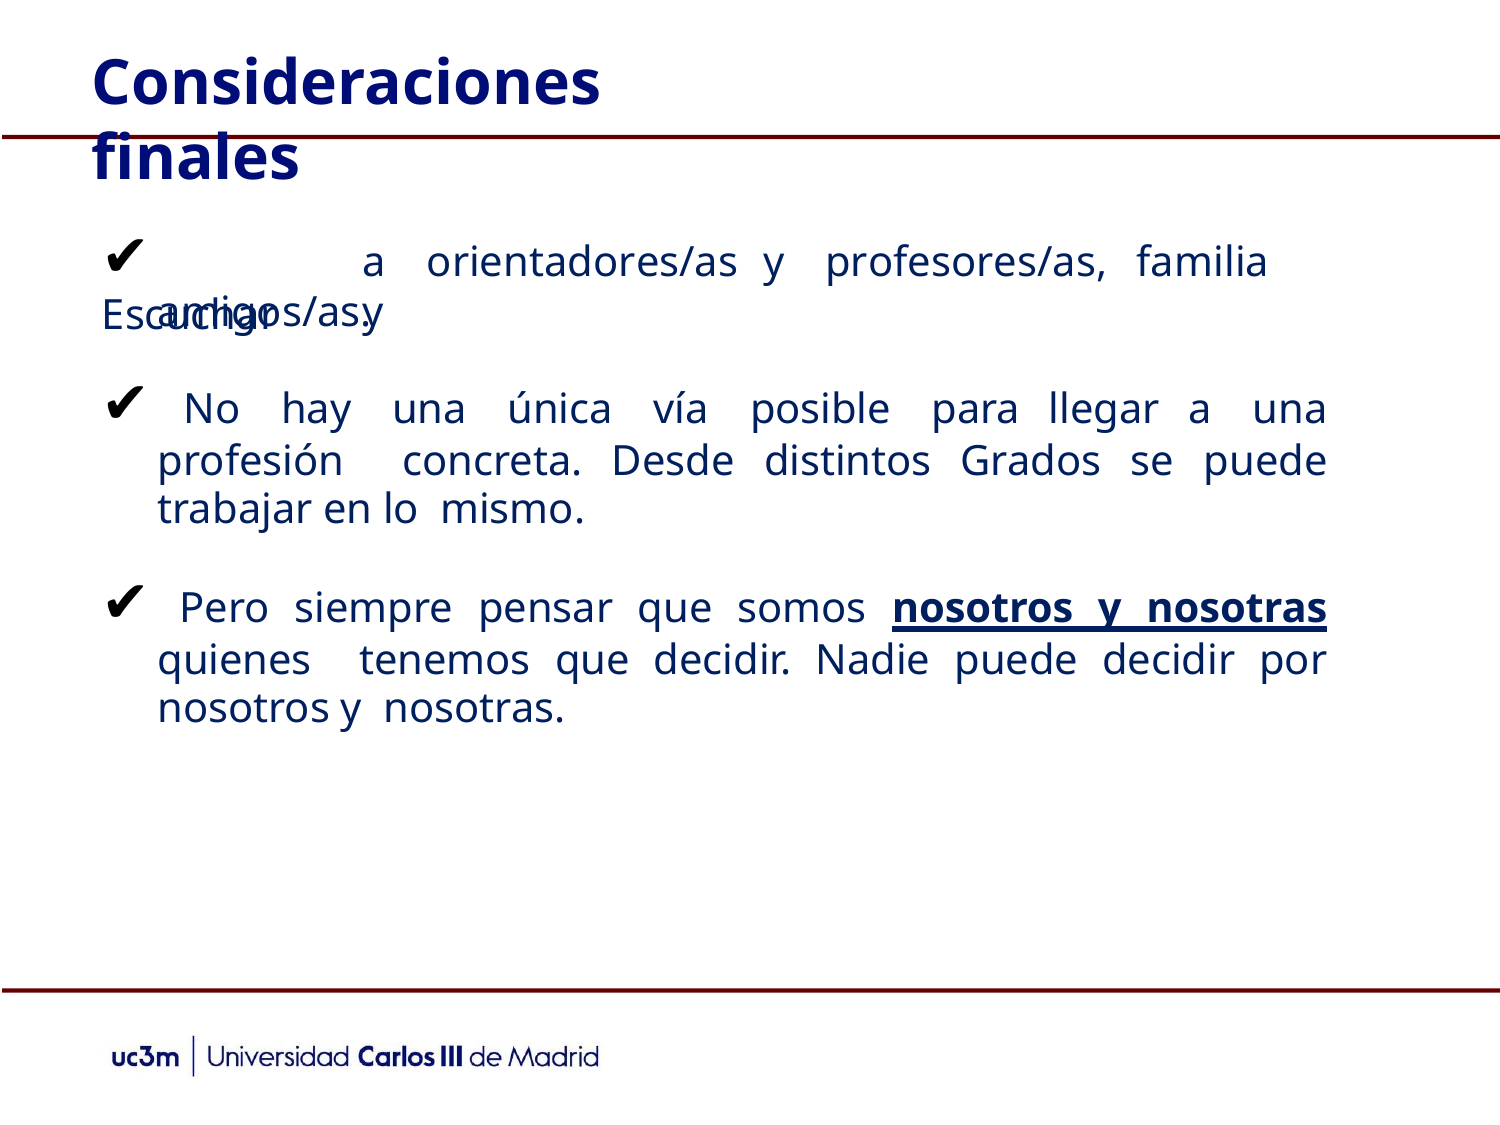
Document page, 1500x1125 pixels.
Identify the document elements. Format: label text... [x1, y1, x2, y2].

text_box [2, 988, 1500, 993]
title Consideraciones finales [89, 40, 781, 231]
text_box [781, 134, 1500, 140]
text_box ✔ Escuchar [99, 231, 325, 258]
picture [102, 1029, 607, 1079]
text_box a orientadores/as y profesores/as, familia y [360, 232, 1329, 258]
text_box [2, 134, 89, 140]
text_box amigos/as. ✔ No hay una única vía posible para llegar a una profesión concreta. Desde distintos Grados se puede trabajar en lo mismo. ✔ Pero siempre pensar que somos nosotros y nosotras quienes tenemos que decidir. Nadie puede decidir por nosotros y nosotras. [99, 258, 1329, 732]
